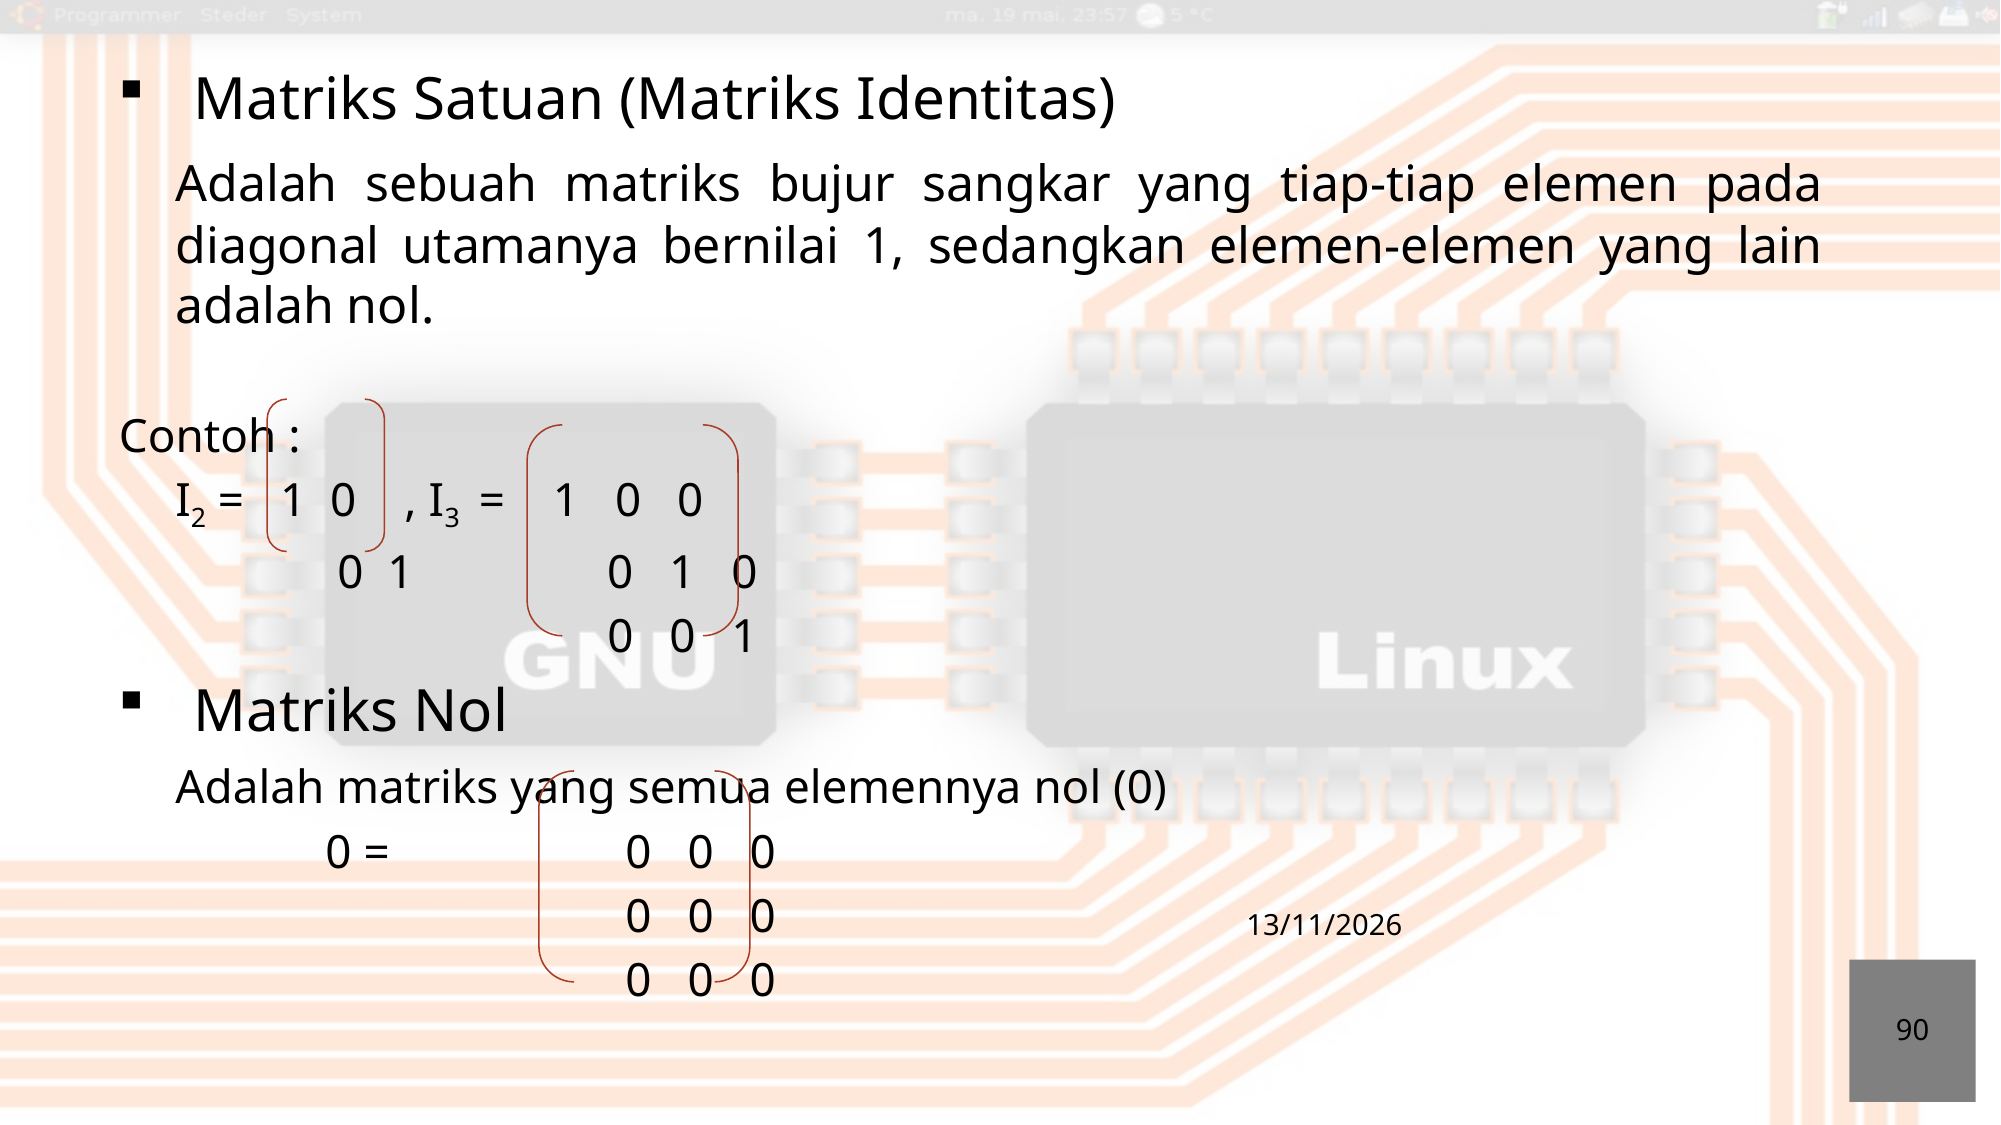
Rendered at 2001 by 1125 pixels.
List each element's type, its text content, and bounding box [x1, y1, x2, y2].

text_box Matriks Satuan (Matriks Identitas) Adalah sebuah matriks bujur sangkar yang tiap-tiap elemen pada diagonal utamanya bernilai 1, sedangkan elemen-elemen yang lain adalah nol. Contoh : I2 = 1 0 , I3 = 1 0 0 0 1 0 1 0 0 0 1 Matriks Nol Adalah matriks yang semua elemennya nol (0) 0 = 0 0 0 0 0 0 0 0 0 [104, 54, 1839, 1002]
slide_number 90 [1849, 959, 1976, 1102]
text_box [267, 399, 385, 552]
text_box [527, 424, 739, 636]
text_box [538, 770, 750, 982]
